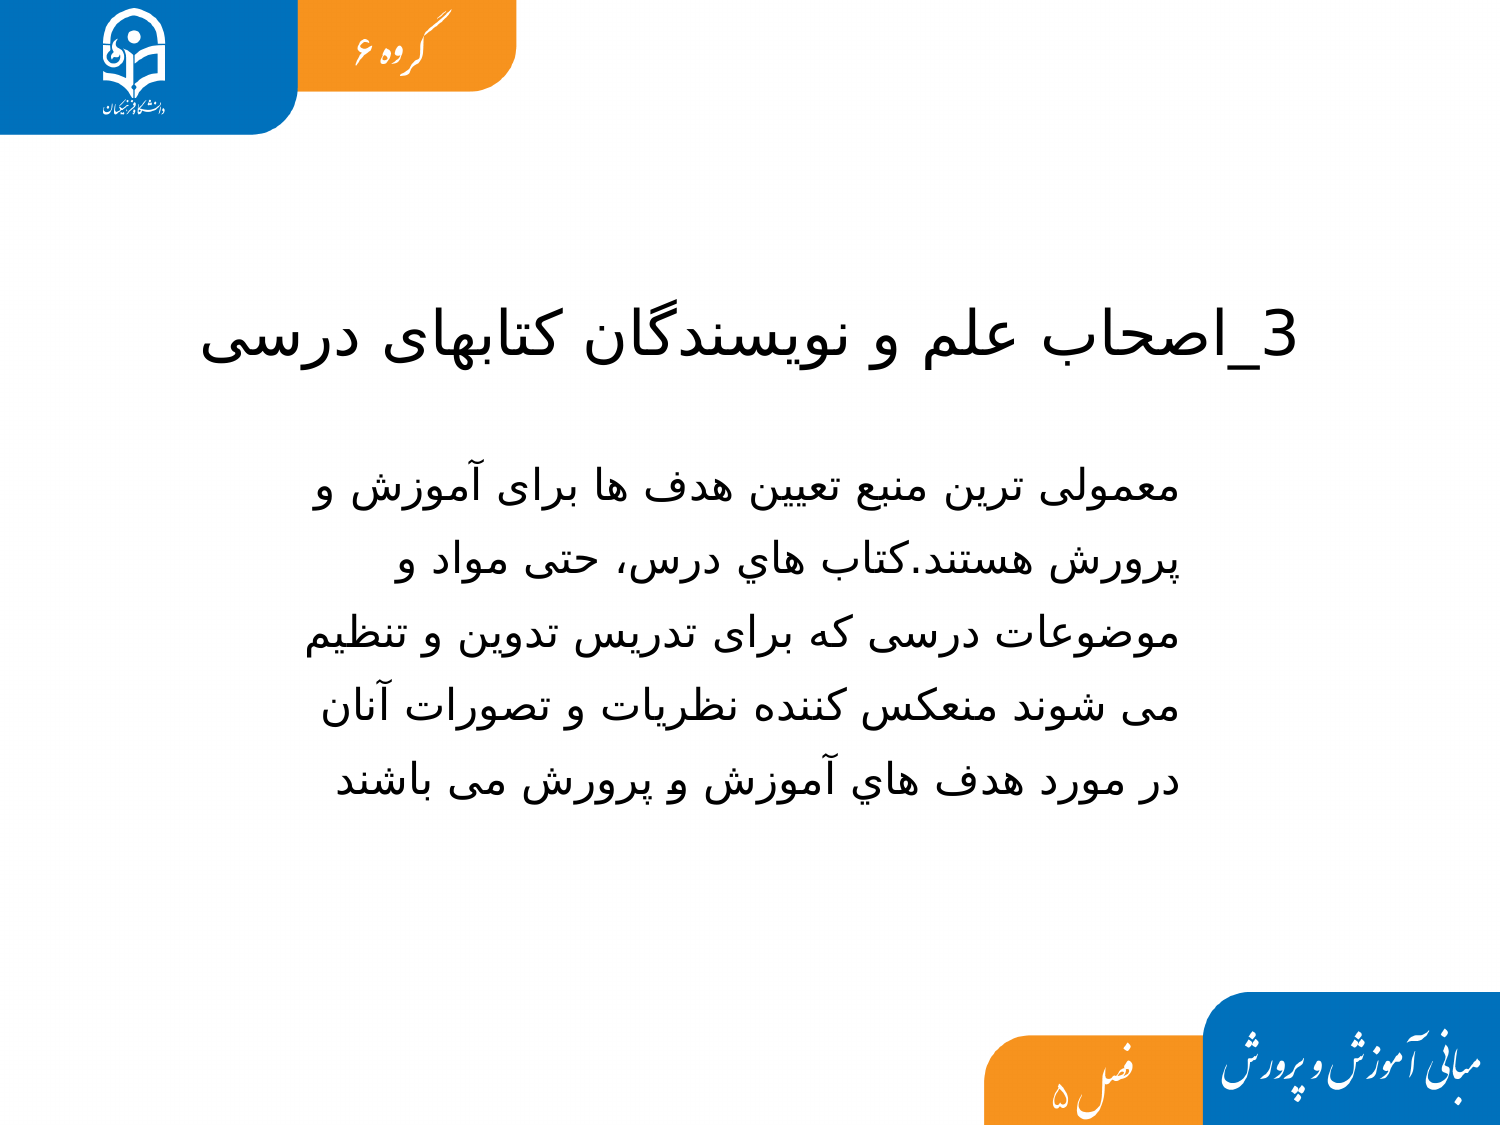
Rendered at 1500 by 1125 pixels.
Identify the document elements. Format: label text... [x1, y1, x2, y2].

text_box 3_اصحاب علم و نویسندگان کتابهای درسی [163, 234, 1337, 376]
text_box معمولی ترین منبع تعیین هدف ها برای آموزش و پرورش هستند.كتاب هاي درس، حتی مواد و موضوعات درسی که برای تدریس تدوین و تنظیم می شوند منعکس کننده نظریات و تصورات آنان در مورد هدف هاي آموزش و پرورش می باشند [283, 428, 1197, 811]
picture [0, 0, 1500, 1125]
